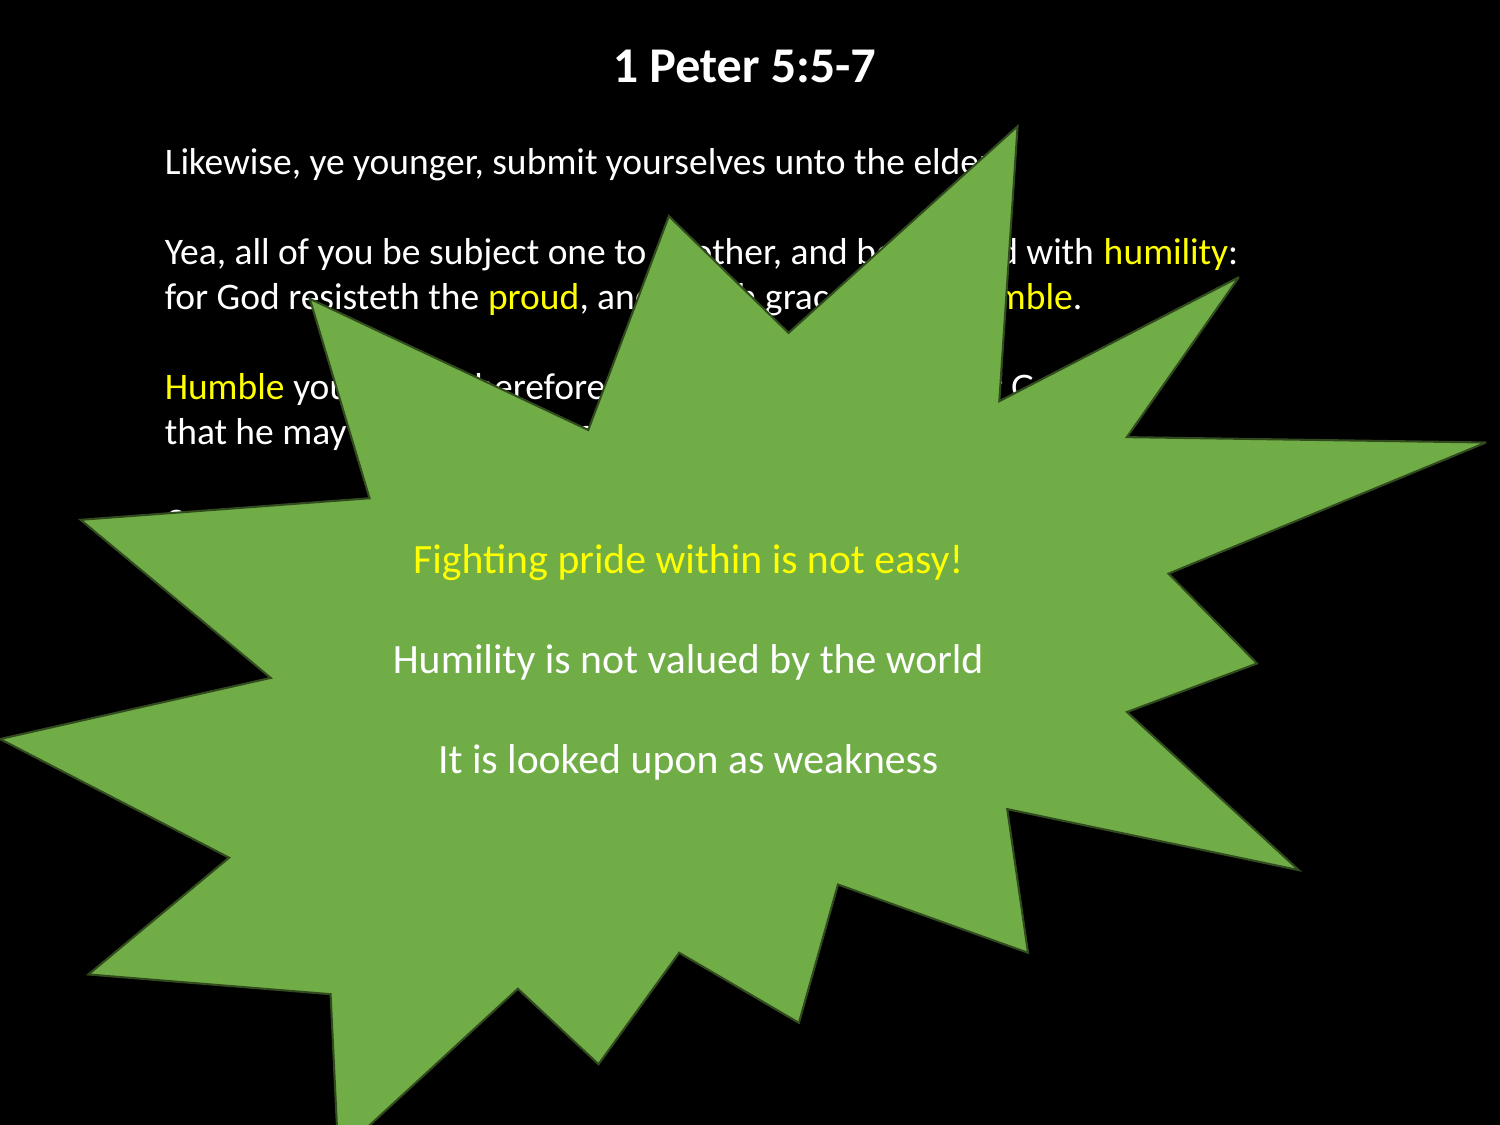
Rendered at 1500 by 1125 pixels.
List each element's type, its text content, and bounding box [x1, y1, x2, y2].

text_box Fighting pride within is not easy! Humility is not valued by the world It is looked upon as weakness [0, 123, 1487, 1125]
text_box 1 Peter 5:5-7 Likewise, ye younger, submit yourselves unto the elder. Yea, all of you be subject one to another, and be clothed with humility: for God resisteth the proud, and giveth grace to the humble. Humble yourselves therefore under the mighty hand of God, that he may exalt you in due time: Casting all your care upon him; for he careth for you. [0, 24, 1500, 595]
